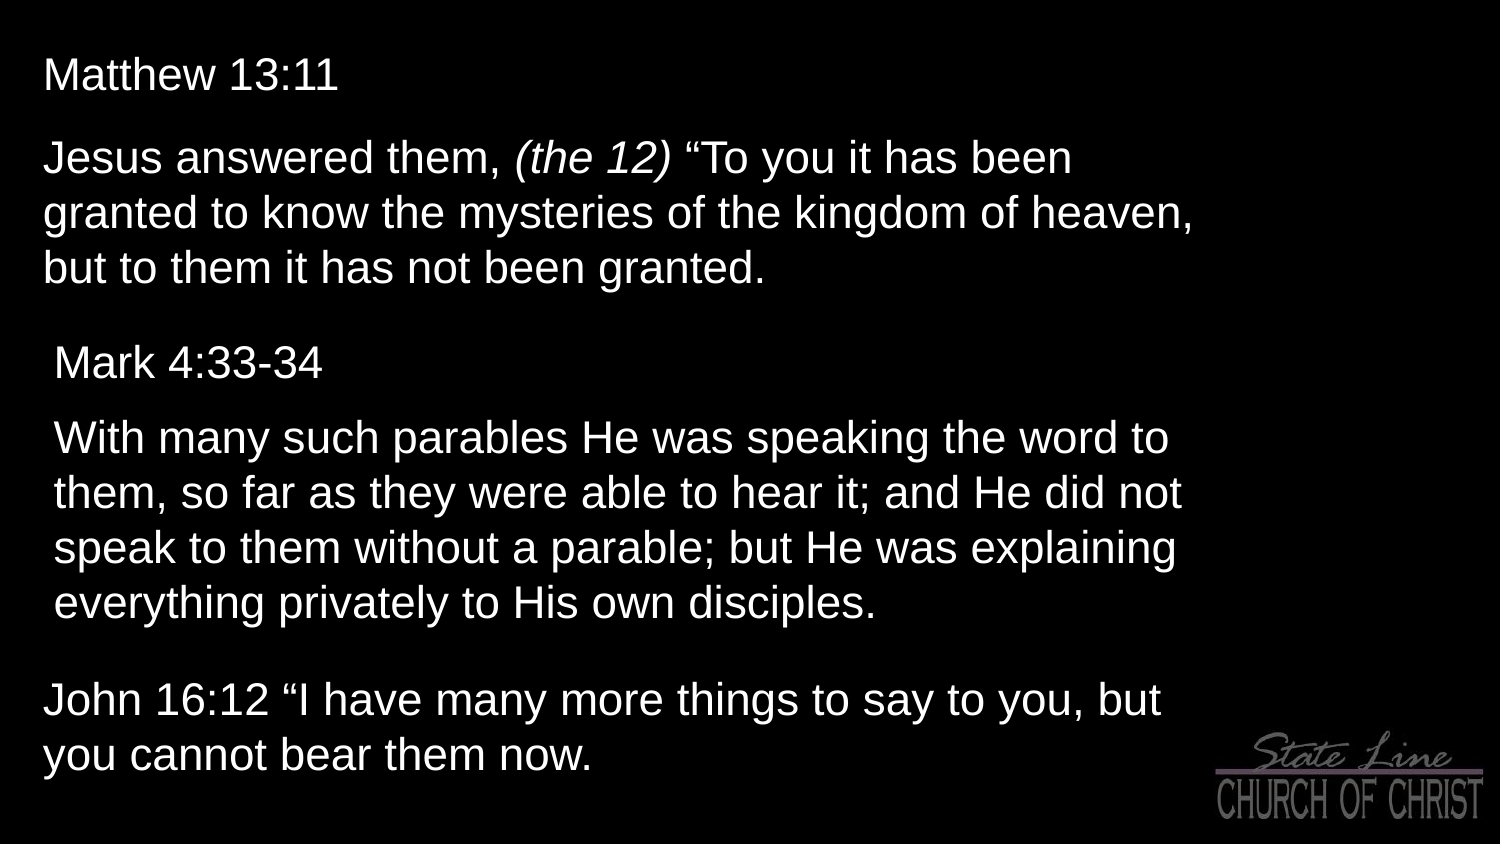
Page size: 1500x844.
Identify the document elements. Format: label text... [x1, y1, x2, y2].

picture [1213, 727, 1484, 822]
text_box Mark 4:33-34 With many such parables He was speaking the word to them, so far as they were able to hear it; and He did not speak to them without a parable; but He was explaining everything privately to His own disciples. [38, 317, 1235, 643]
text_box Matthew 13:11 Jesus answered them, (the 12) “To you it has been granted to know the mysteries of the kingdom of heaven, but to them it has not been granted. [27, 30, 1225, 308]
text_box John 16:12 “I have many more things to say to you, but you cannot bear them now. [27, 654, 1225, 795]
